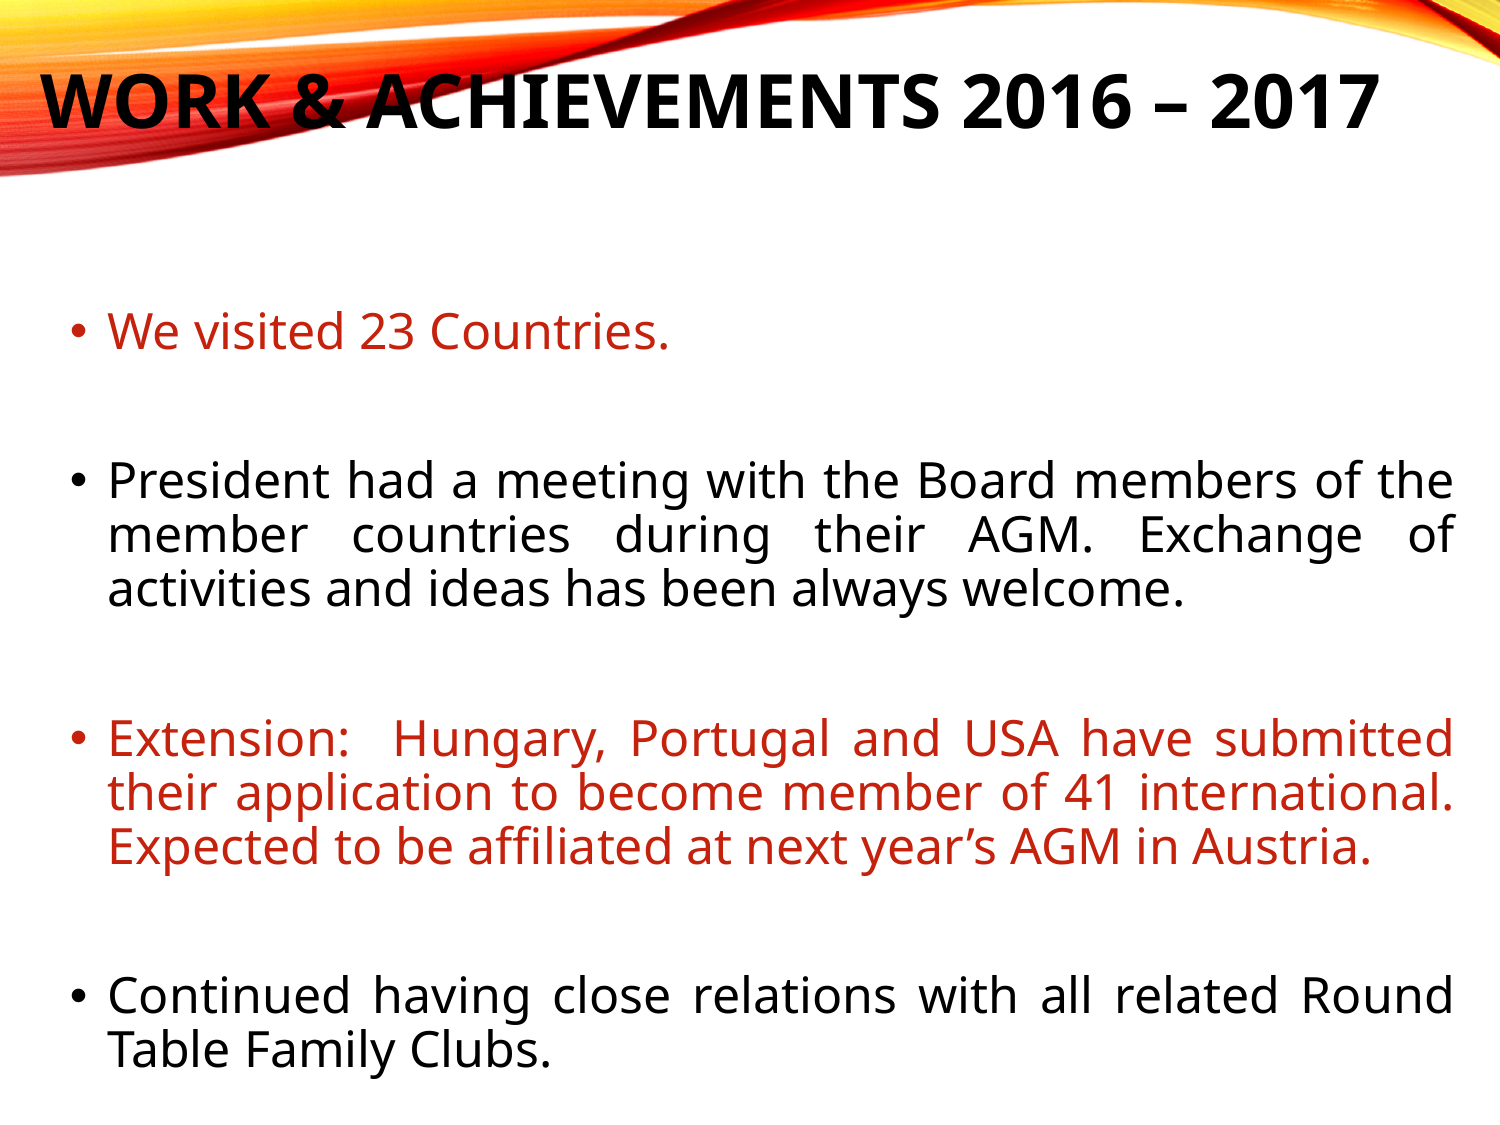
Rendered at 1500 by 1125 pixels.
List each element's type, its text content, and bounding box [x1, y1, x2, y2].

title Work & Achievements 2016 – 2017 [22, 30, 1398, 178]
list We visited 23 Countries. President had a meeting with the Board members of the member countries during their AGM. Exchange of activities and ideas has been always welcome. Extension: Hungary, Portugal and USA have submitted their application to become member of 41 international. Expected to be affiliated at next year’s AGM in Austria. Continued having close relations with all related Round Table Family Clubs. [54, 217, 1471, 1125]
picture [0, 0, 1500, 178]
